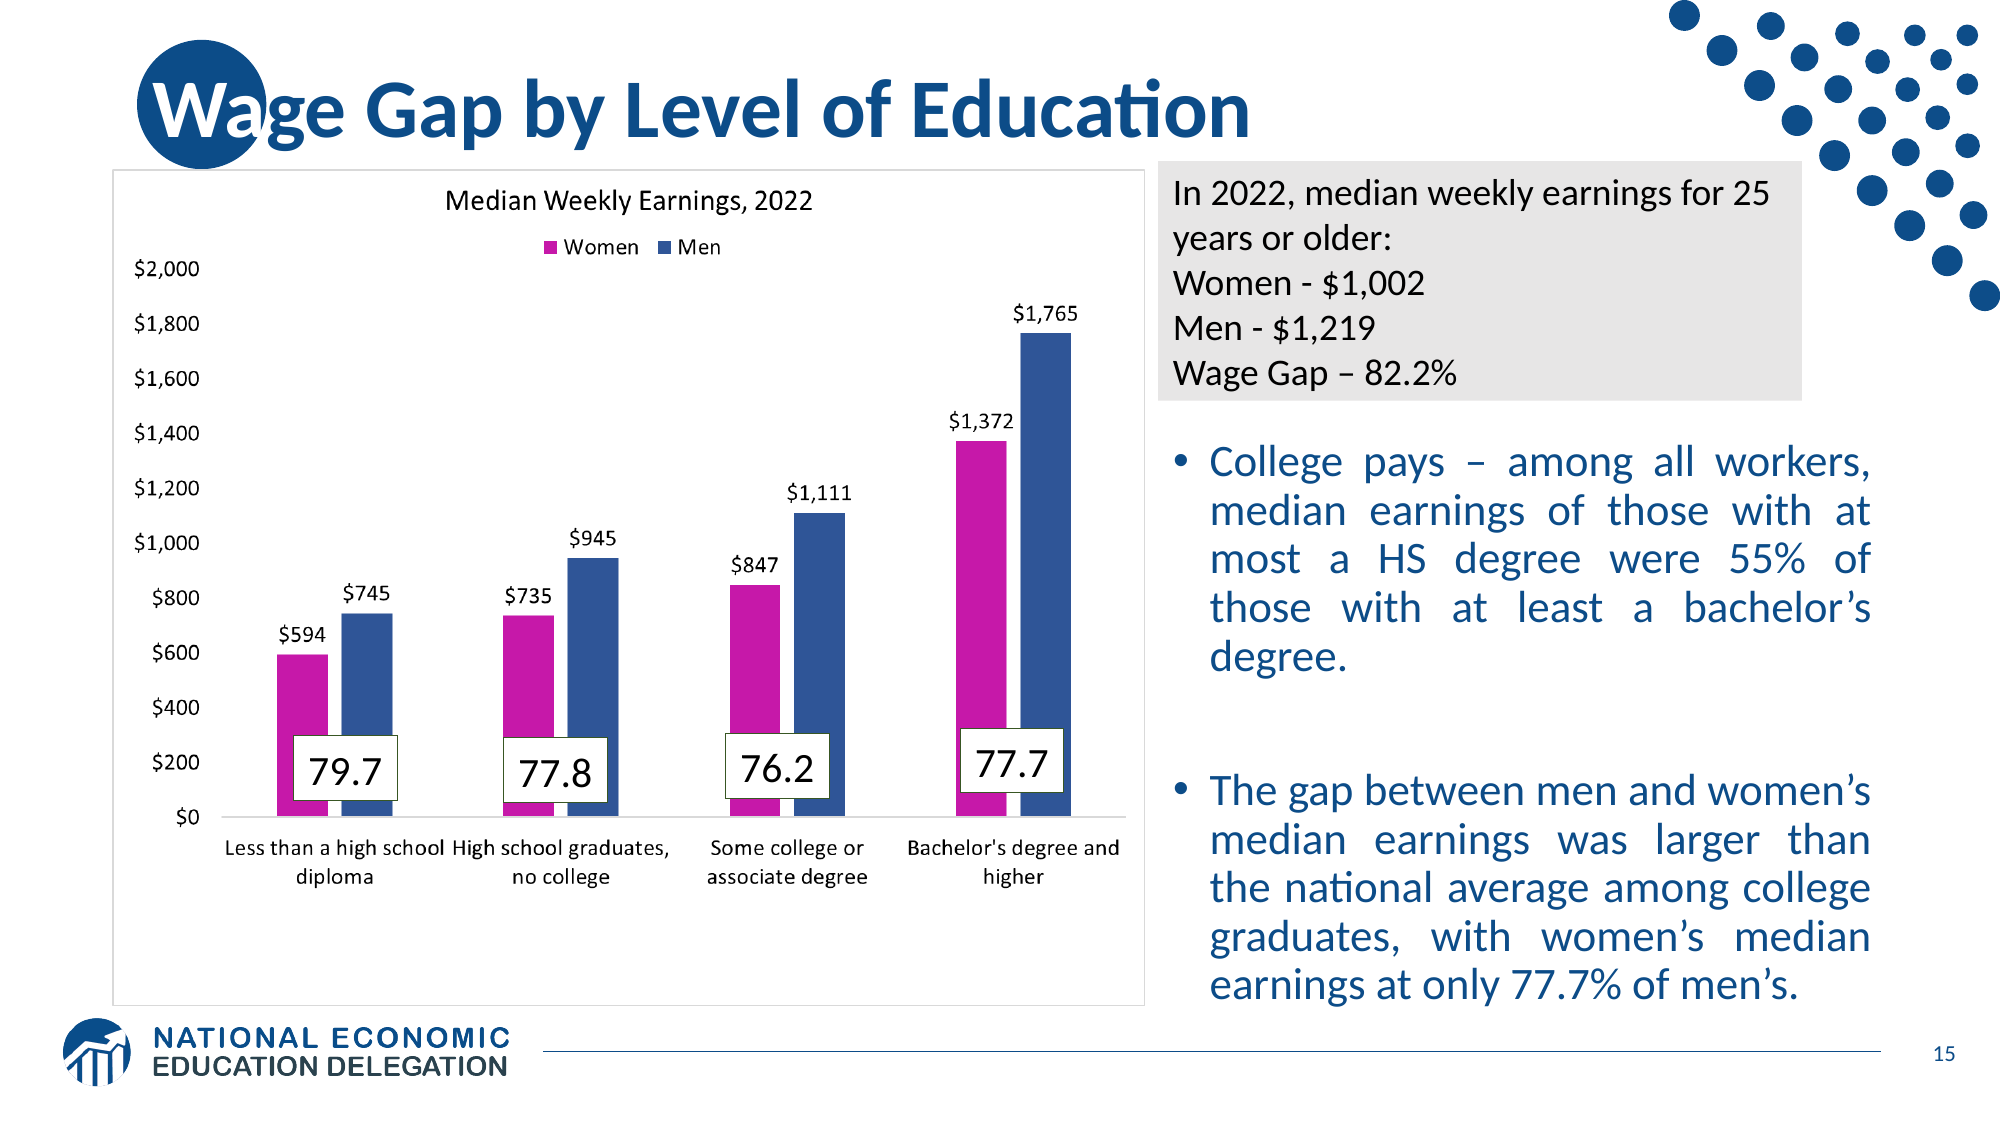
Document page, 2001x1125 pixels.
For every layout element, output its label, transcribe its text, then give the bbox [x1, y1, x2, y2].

picture [55, 1013, 520, 1091]
text_box In 2022, median weekly earnings for 25 years or older: Women - $1,002 Men - $1,219 Wage Gap – 82.2% [1158, 161, 1802, 401]
title Wage Gap by Level of Education [137, 46, 1863, 193]
list College pays – among all workers, median earnings of those with at most a HS degree were 55% of those with at least a bachelor’s degree. The gap between men and women’s median earnings was larger than the national average among college graduates, with women’s median earnings at only 77.7% of men’s. [1158, 403, 1888, 1045]
slide_number 15 [1521, 1022, 1972, 1082]
picture [112, 169, 1145, 1006]
